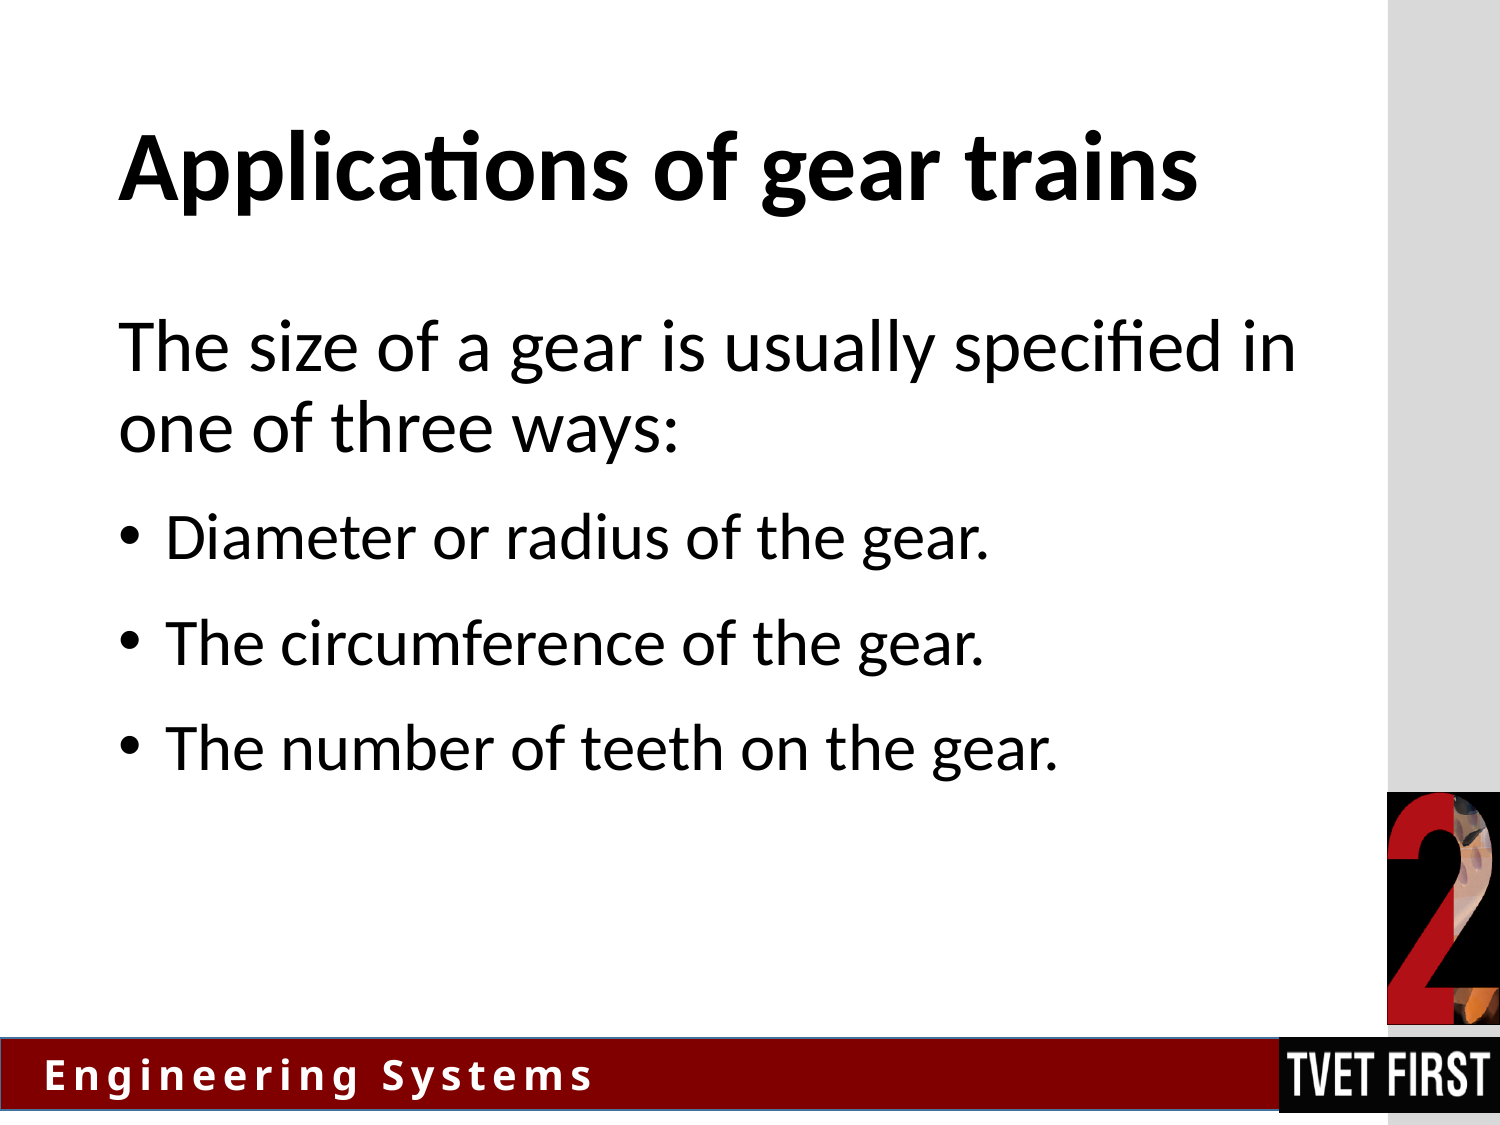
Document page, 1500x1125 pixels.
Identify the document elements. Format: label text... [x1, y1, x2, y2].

picture [1387, 792, 1500, 1025]
title Applications of gear trains [103, 59, 1370, 278]
picture [1279, 1037, 1500, 1113]
list The size of a gear is usually specified in one of three ways: Diameter or radius of the gear. The circumference of the gear. The number of teeth on the gear. [103, 299, 1370, 965]
